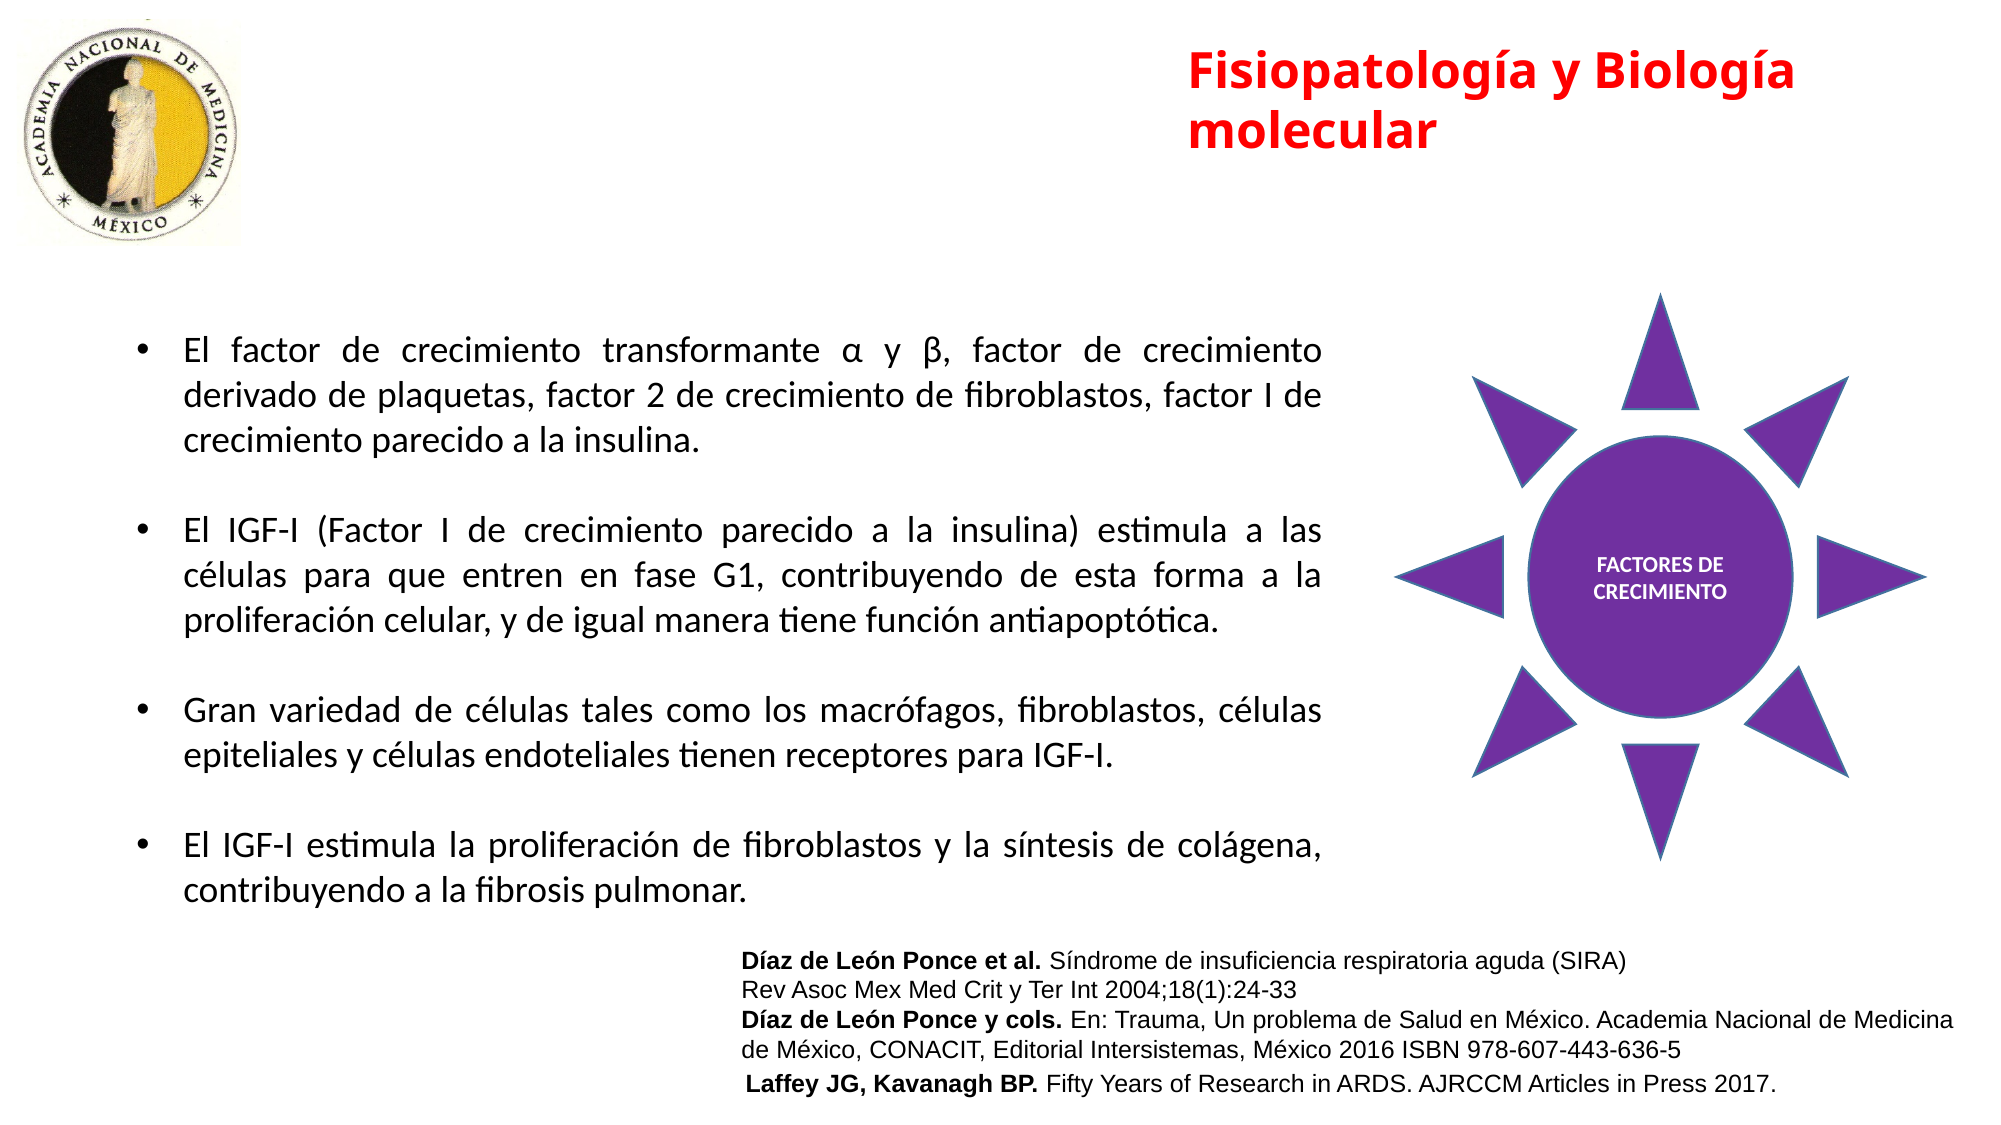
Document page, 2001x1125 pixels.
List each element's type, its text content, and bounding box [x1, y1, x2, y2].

text_box FACTORES DE CRECIMIENTO [1471, 375, 1578, 489]
text_box FACTORES DE CRECIMIENTO [1527, 435, 1794, 719]
text_box Díaz de León Ponce et al. Síndrome de insuficiencia respiratoria aguda (SIRA) Rev Asoc Mex Med Crit y Ter Int 2004;18(1):24-33 Díaz de León Ponce y cols. En: Trauma, Un problema de Salud en México. Academia Nacional de Medicina de México, CONACIT, Editorial Intersistemas, México 2016 ISBN 978-607-443-636-5 [726, 936, 1988, 1072]
text_box Laffey JG, Kavanagh BP. Fifty Years of Research in ARDS. AJRCCM Articles in Press 2017. [730, 1072, 1801, 1106]
text_box FACTORES DE CRECIMIENTO [1471, 665, 1578, 779]
picture [16, 19, 241, 246]
text_box FACTORES DE CRECIMIENTO [1743, 375, 1850, 489]
text_box FACTORES DE CRECIMIENTO [1393, 535, 1504, 619]
text_box FACTORES DE CRECIMIENTO [1621, 292, 1700, 411]
text_box El factor de crecimiento transformante α y β, factor de crecimiento derivado de plaquetas, factor 2 de crecimiento de fibroblastos, factor I de crecimiento parecido a la insulina. El IGF-I (Factor I de crecimiento parecido a la insulina) estimula a las células para que entren en fase G1, contribuyendo de esta forma a la proliferación celular, y de igual manera tiene función antiapoptótica. Gran variedad de células tales como los macrófagos, fibroblastos, células epiteliales y células endoteliales tienen receptores para IGF-I. El IGF-I estimula la proliferación de fibroblastos y la síntesis de colágena, contribuyendo a la fibrosis pulmonar. [121, 228, 1339, 918]
text_box FACTORES DE CRECIMIENTO [1621, 743, 1700, 862]
text_box Fisiopatología y Biología molecular [1172, 31, 1972, 167]
text_box FACTORES DE CRECIMIENTO [1816, 535, 1928, 619]
text_box FACTORES DE CRECIMIENTO [1743, 665, 1850, 779]
